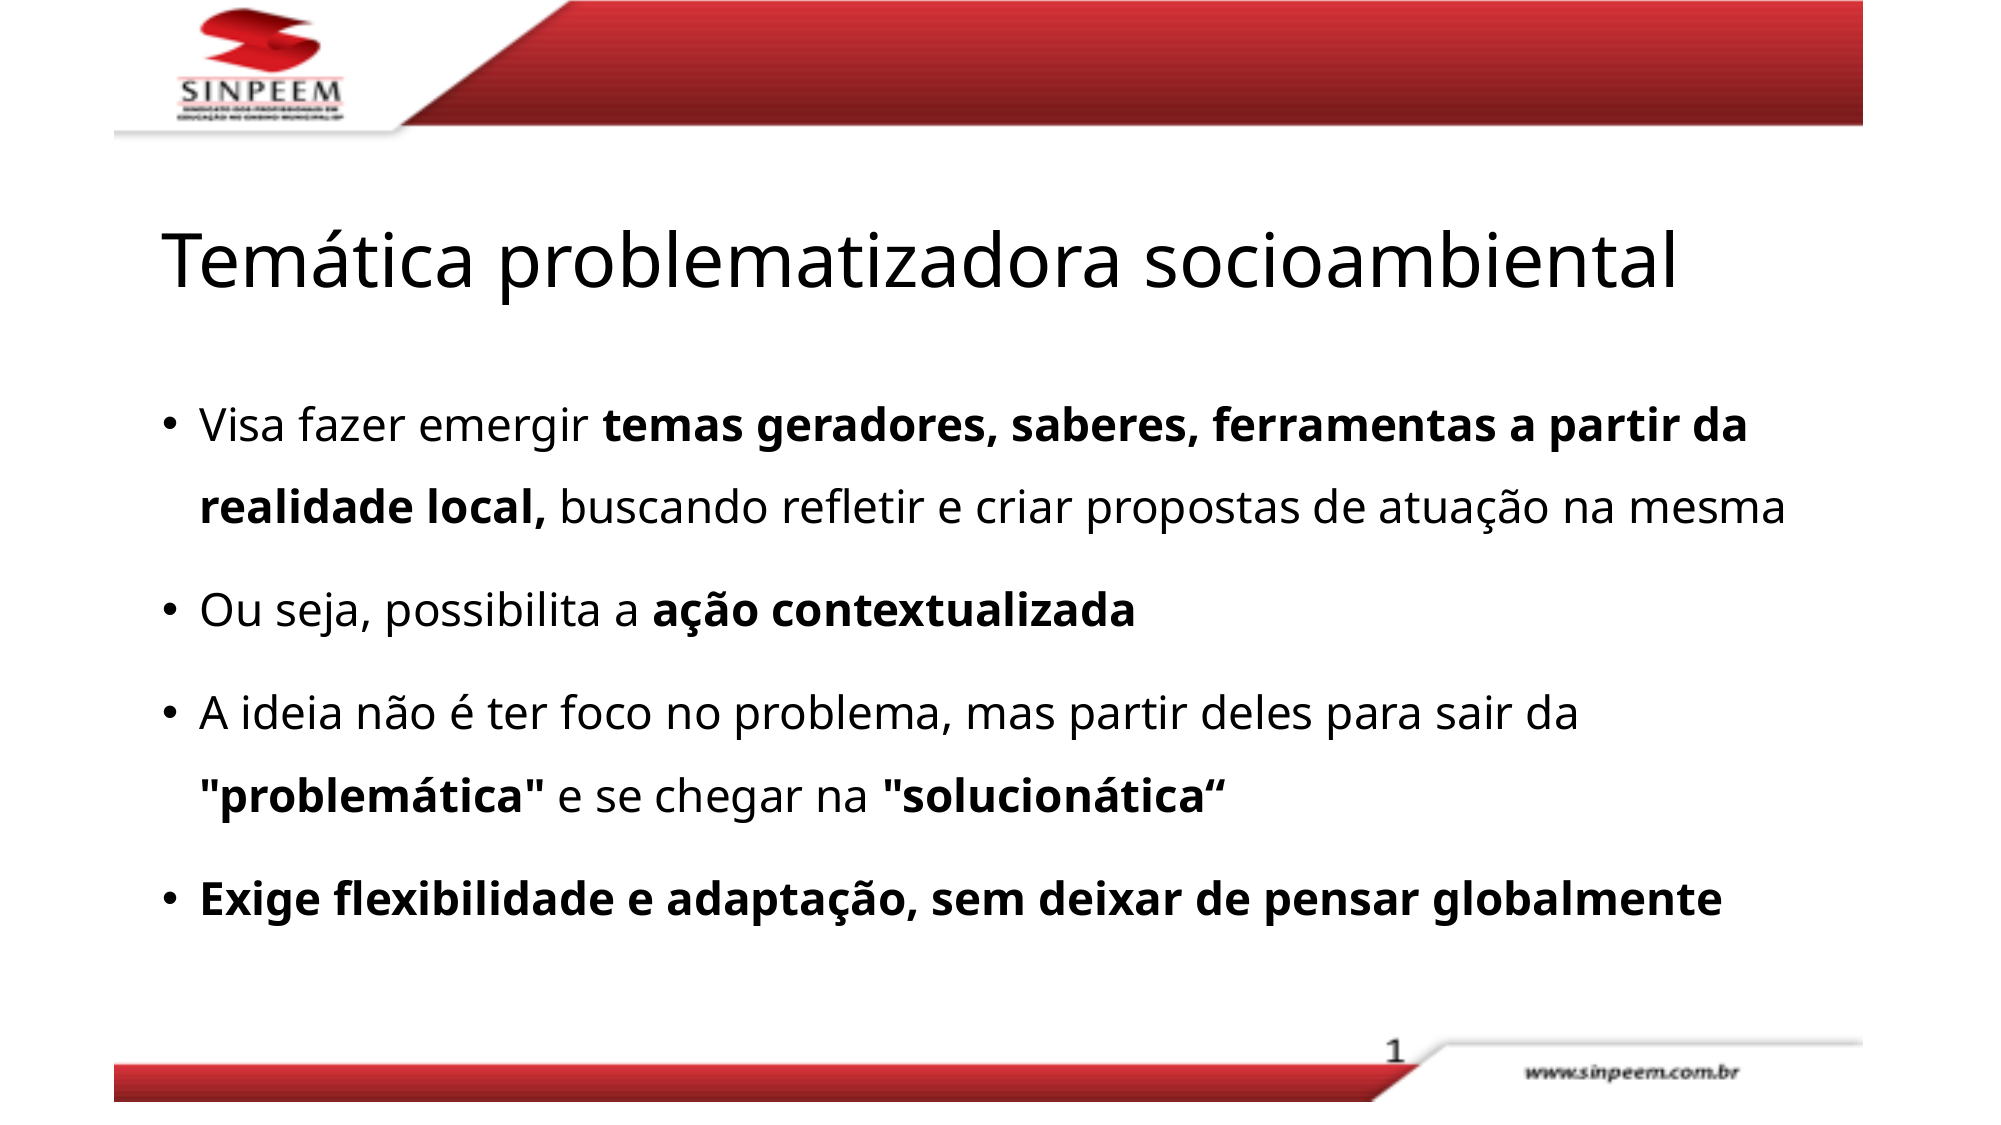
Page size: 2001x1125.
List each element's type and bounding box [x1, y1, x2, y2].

picture [114, 0, 1863, 1102]
